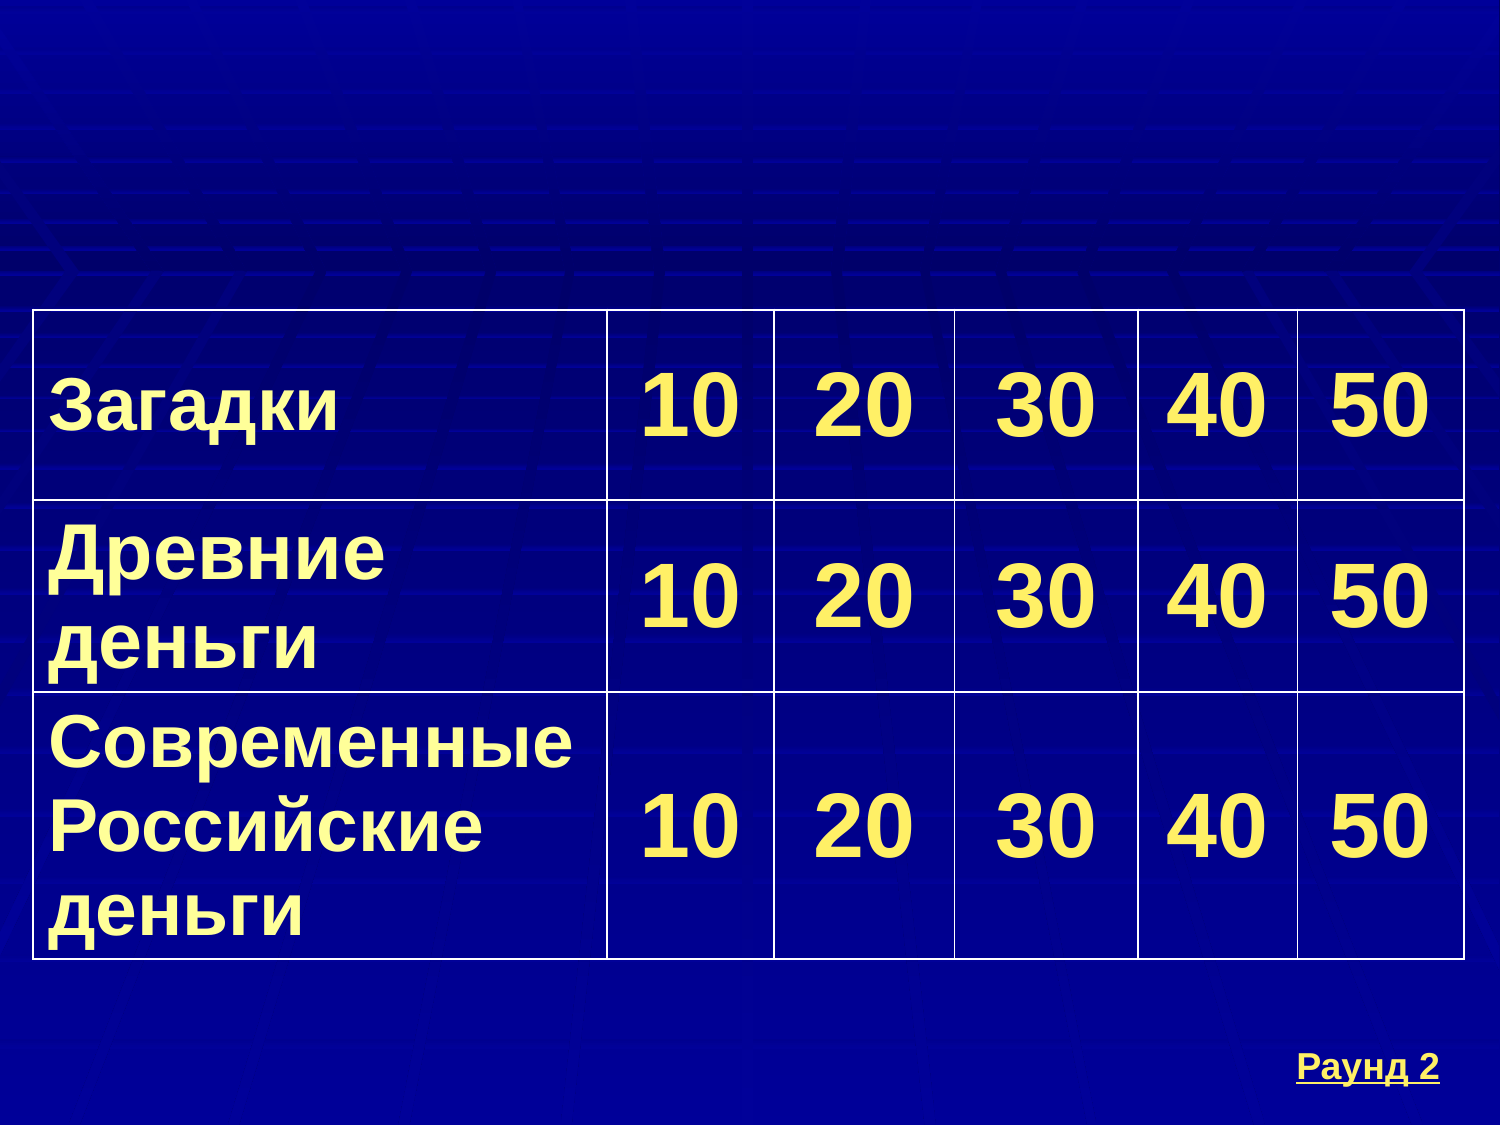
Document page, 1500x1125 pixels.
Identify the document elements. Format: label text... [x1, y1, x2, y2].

table_cell 20 [775, 693, 954, 958]
table_cell 40 [1139, 501, 1297, 691]
table_header 30 [955, 311, 1137, 499]
table_cell Древние деньги [34, 501, 606, 691]
table_cell 40 [1139, 693, 1297, 958]
table_cell 30 [955, 501, 1137, 691]
text_box Раунд 2 [1281, 1034, 1459, 1095]
table_header 50 [1298, 311, 1463, 499]
table_header 40 [1139, 311, 1297, 499]
table_cell 50 [1298, 501, 1463, 691]
table_header 20 [775, 311, 954, 499]
table_cell 30 [955, 693, 1137, 958]
table_cell 10 [608, 501, 773, 691]
table_cell 50 [1298, 693, 1463, 958]
table_header Загадки [34, 311, 606, 499]
table_cell 10 [608, 693, 773, 958]
table_cell 20 [775, 501, 954, 691]
table_header 10 [608, 311, 773, 499]
table_cell Современные Российские деньги [34, 693, 606, 958]
